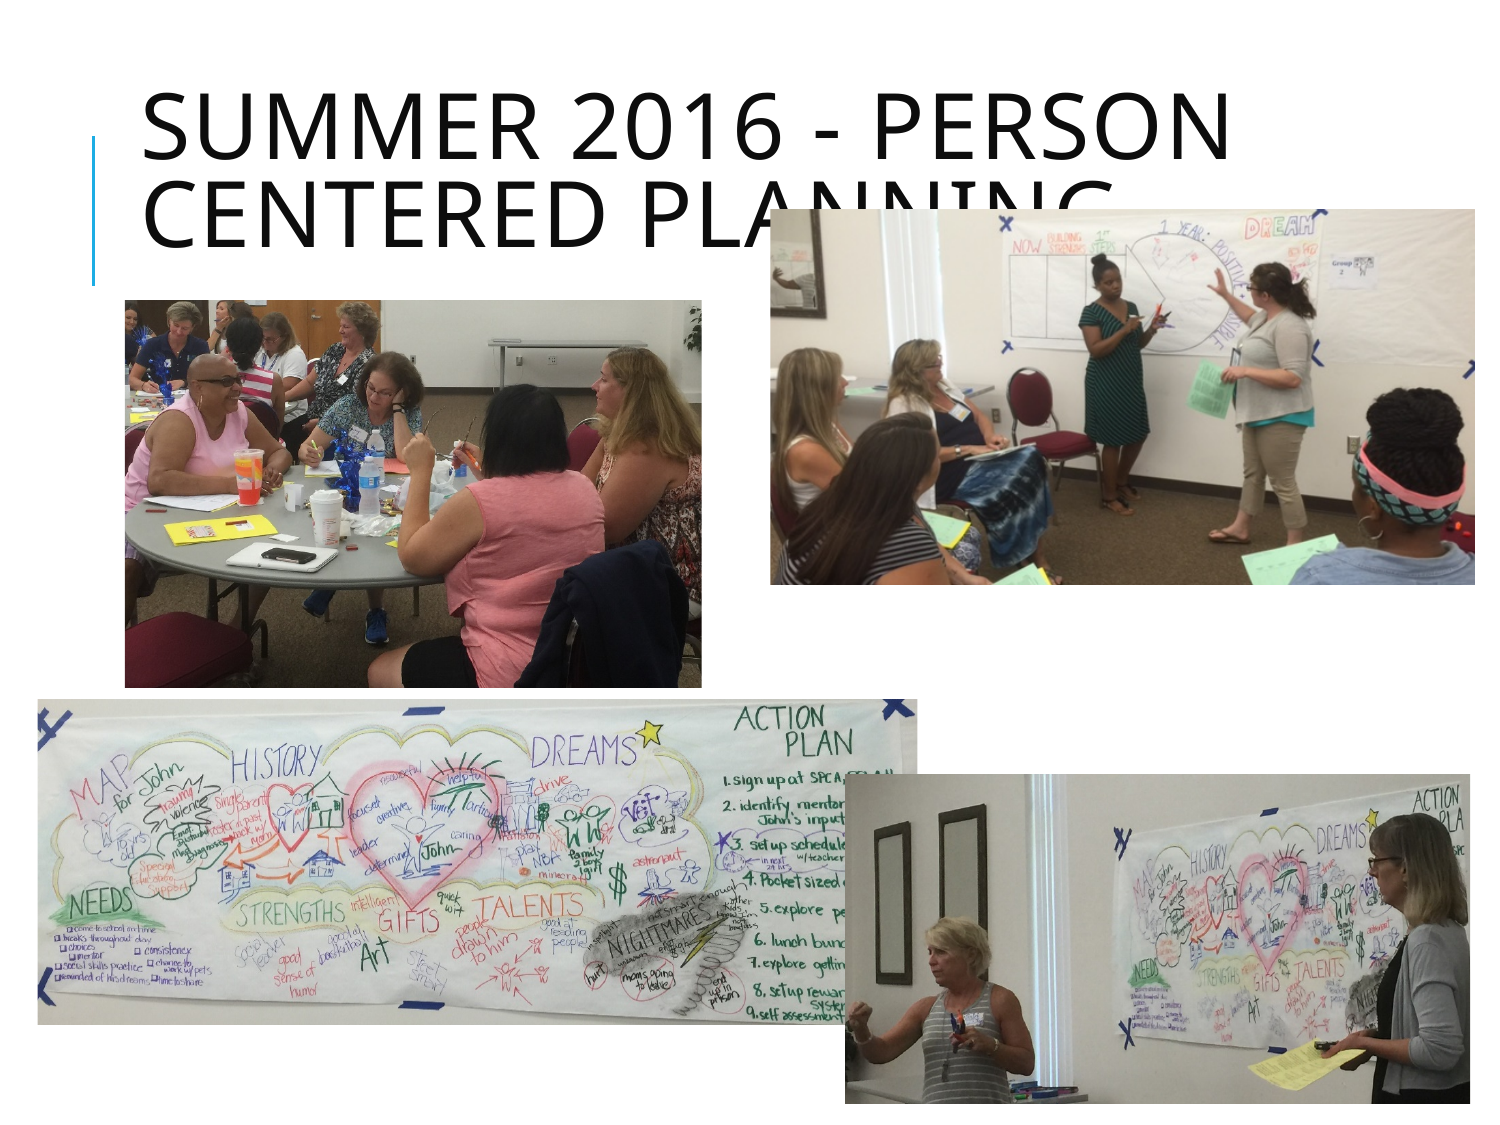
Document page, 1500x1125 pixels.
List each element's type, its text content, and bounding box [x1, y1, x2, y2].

title Summer 2016 - Person Centered Planning [124, 53, 1321, 300]
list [37, 699, 918, 1026]
picture [844, 774, 1471, 1104]
picture [124, 299, 702, 688]
picture [770, 209, 1476, 585]
